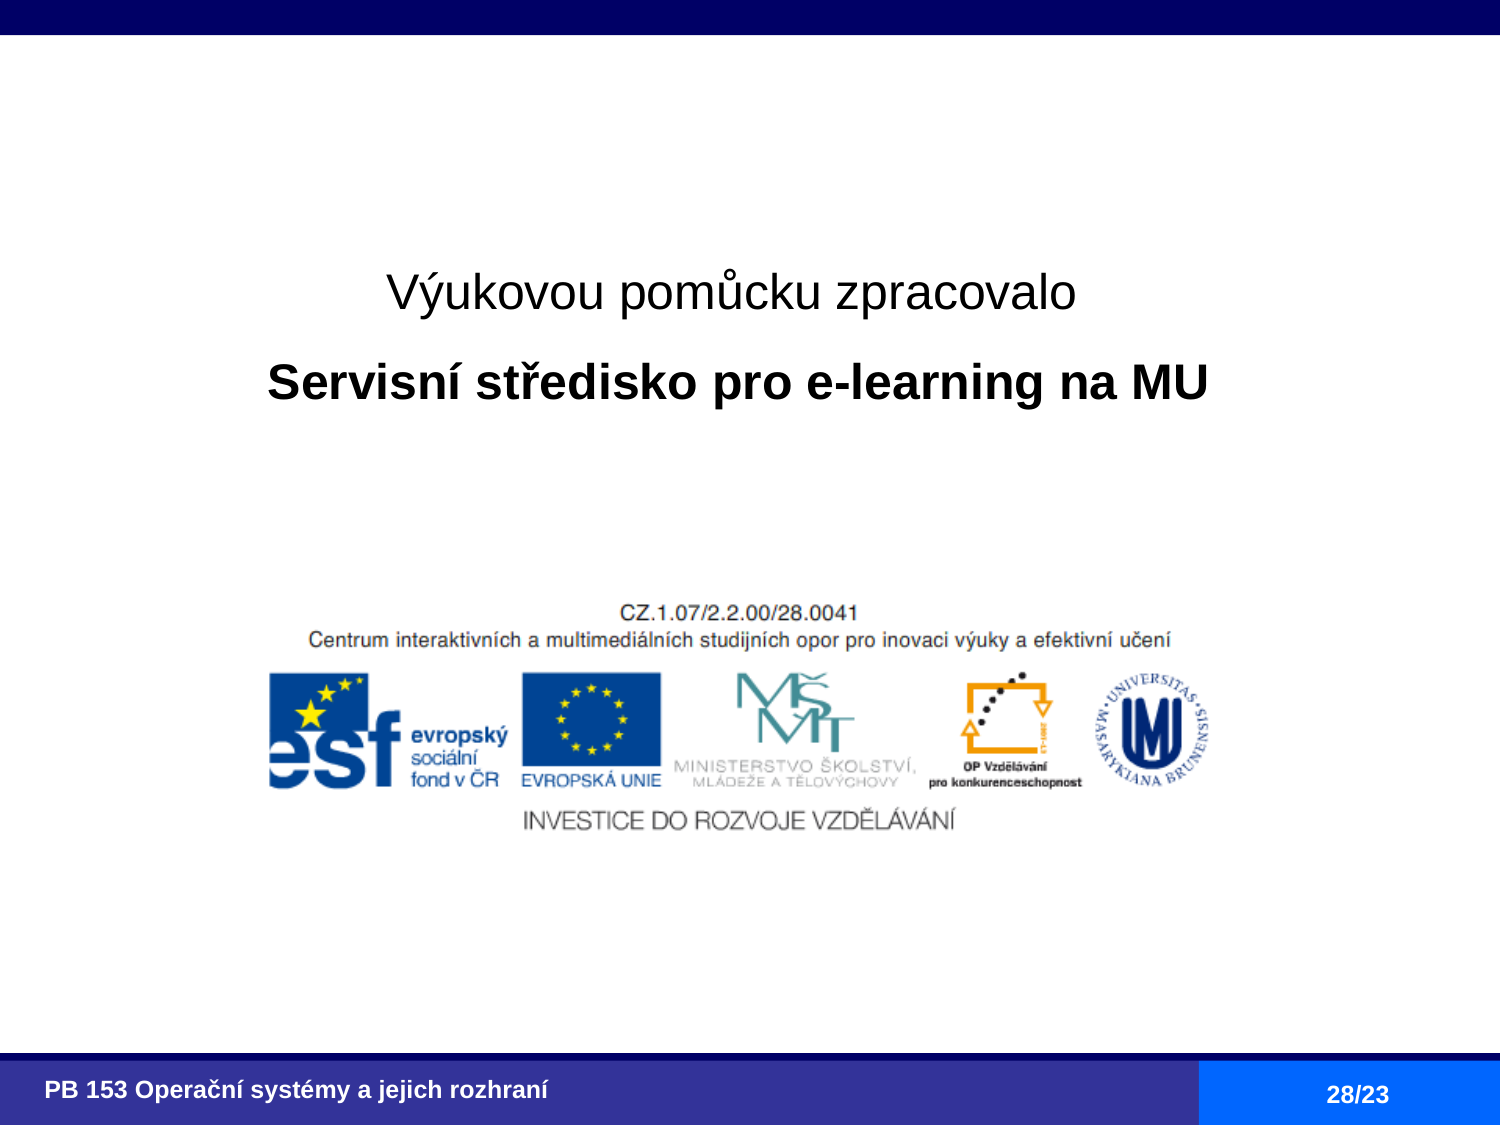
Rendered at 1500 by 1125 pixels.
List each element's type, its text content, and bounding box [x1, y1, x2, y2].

picture [254, 597, 1224, 848]
footer PB 153 Operační systémy a jejich rozhraní [29, 1065, 1200, 1125]
